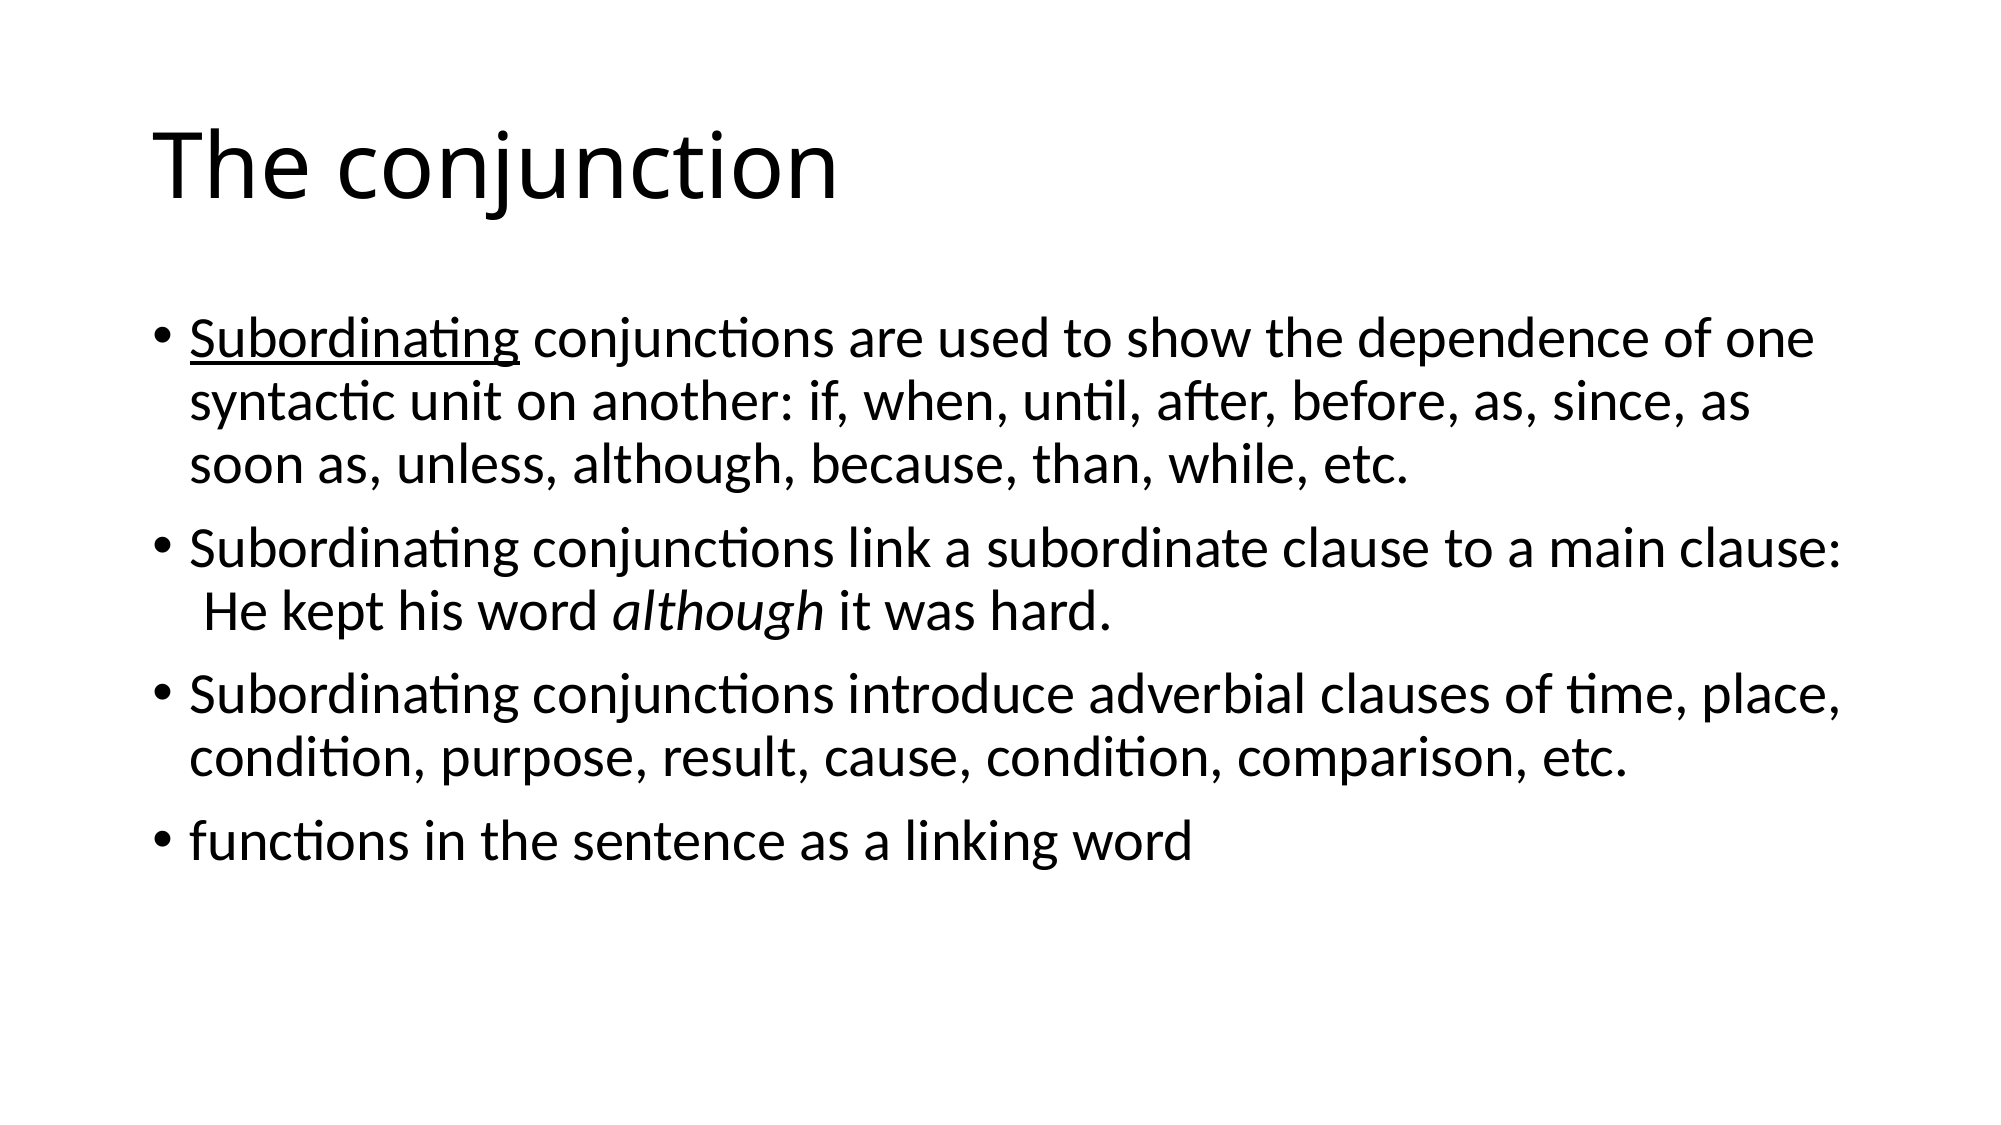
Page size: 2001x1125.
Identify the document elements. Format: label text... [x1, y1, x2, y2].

title The conjunction [137, 59, 1863, 278]
list Subordinating conjunctions are used to show the dependence of one syntactic unit on another: if, when, until, after, before, as, since, as soon as, unless, although, because, than, while, etc. Subordinating conjunctions link a subordinate clause to a main clause: He kept his word although it was hard. Subordinating conjunctions introduce adverbial clauses of time, place, condition, purpose, result, cause, condition, comparison, etc. functions in the sentence as a linking word [137, 299, 1863, 1014]
